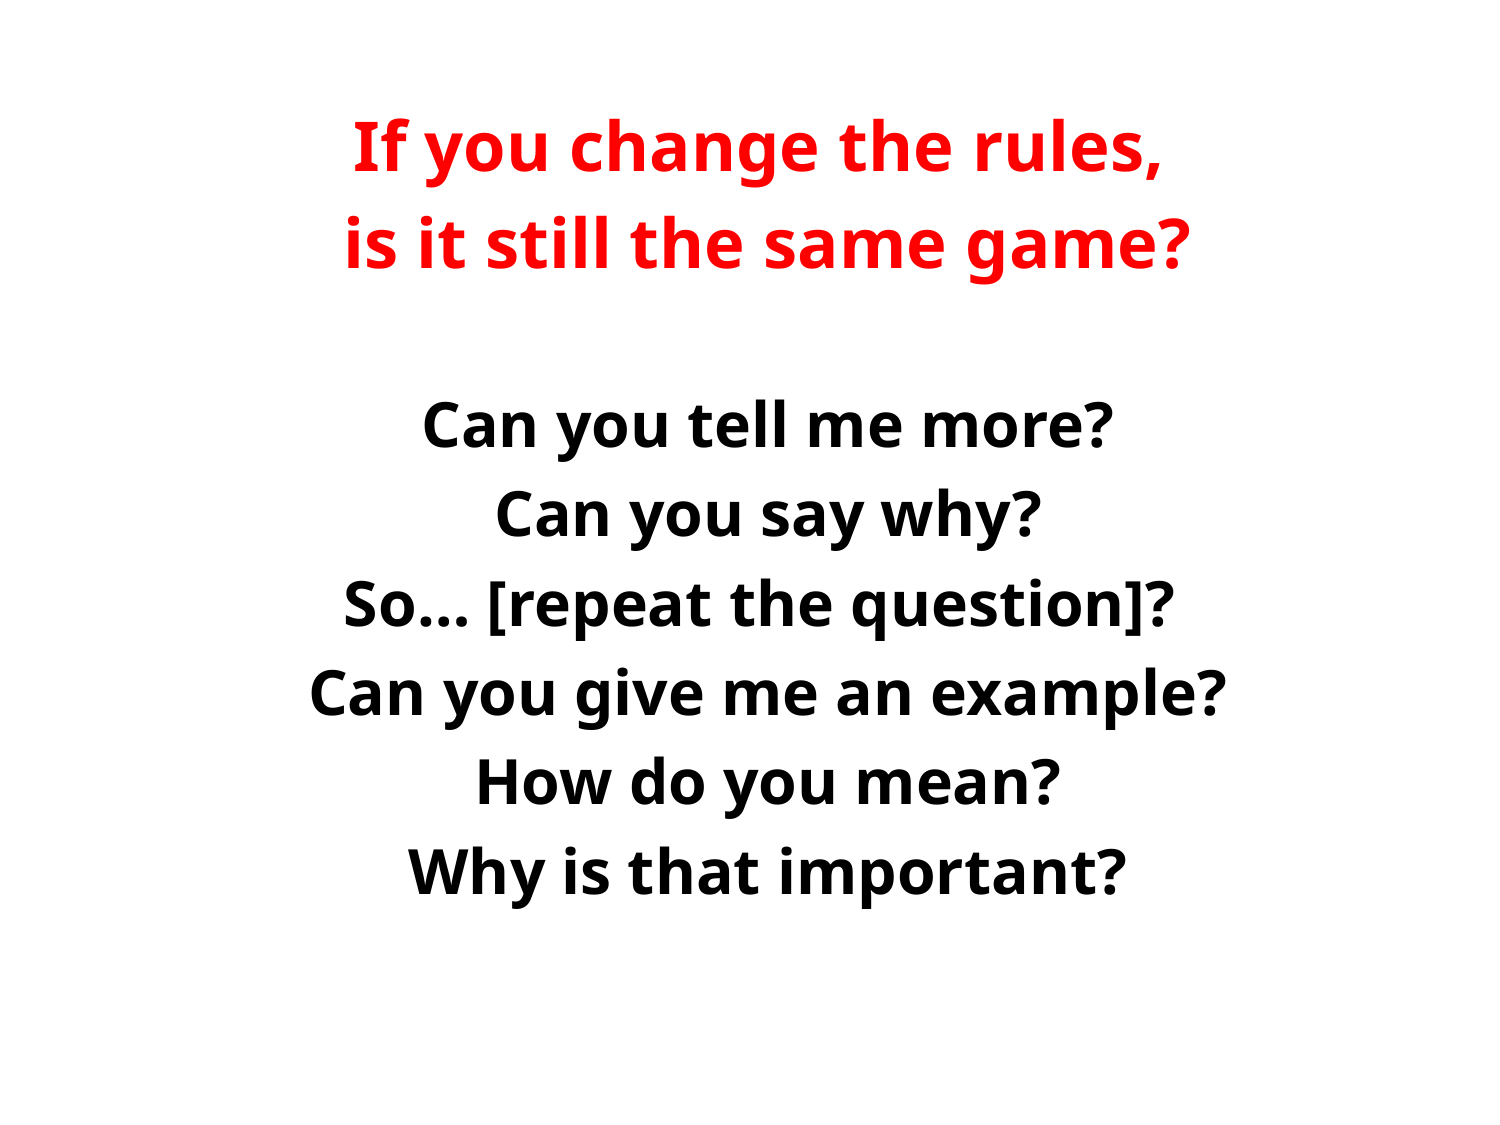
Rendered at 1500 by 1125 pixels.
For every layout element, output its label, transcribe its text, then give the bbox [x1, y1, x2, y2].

text_box If you change the rules, is it still the same game? [78, 89, 1458, 295]
text_box Can you tell me more? Can you say why? So… [repeat the question]? Can you give me an example? How do you mean? Why is that important? [261, 518, 1275, 900]
